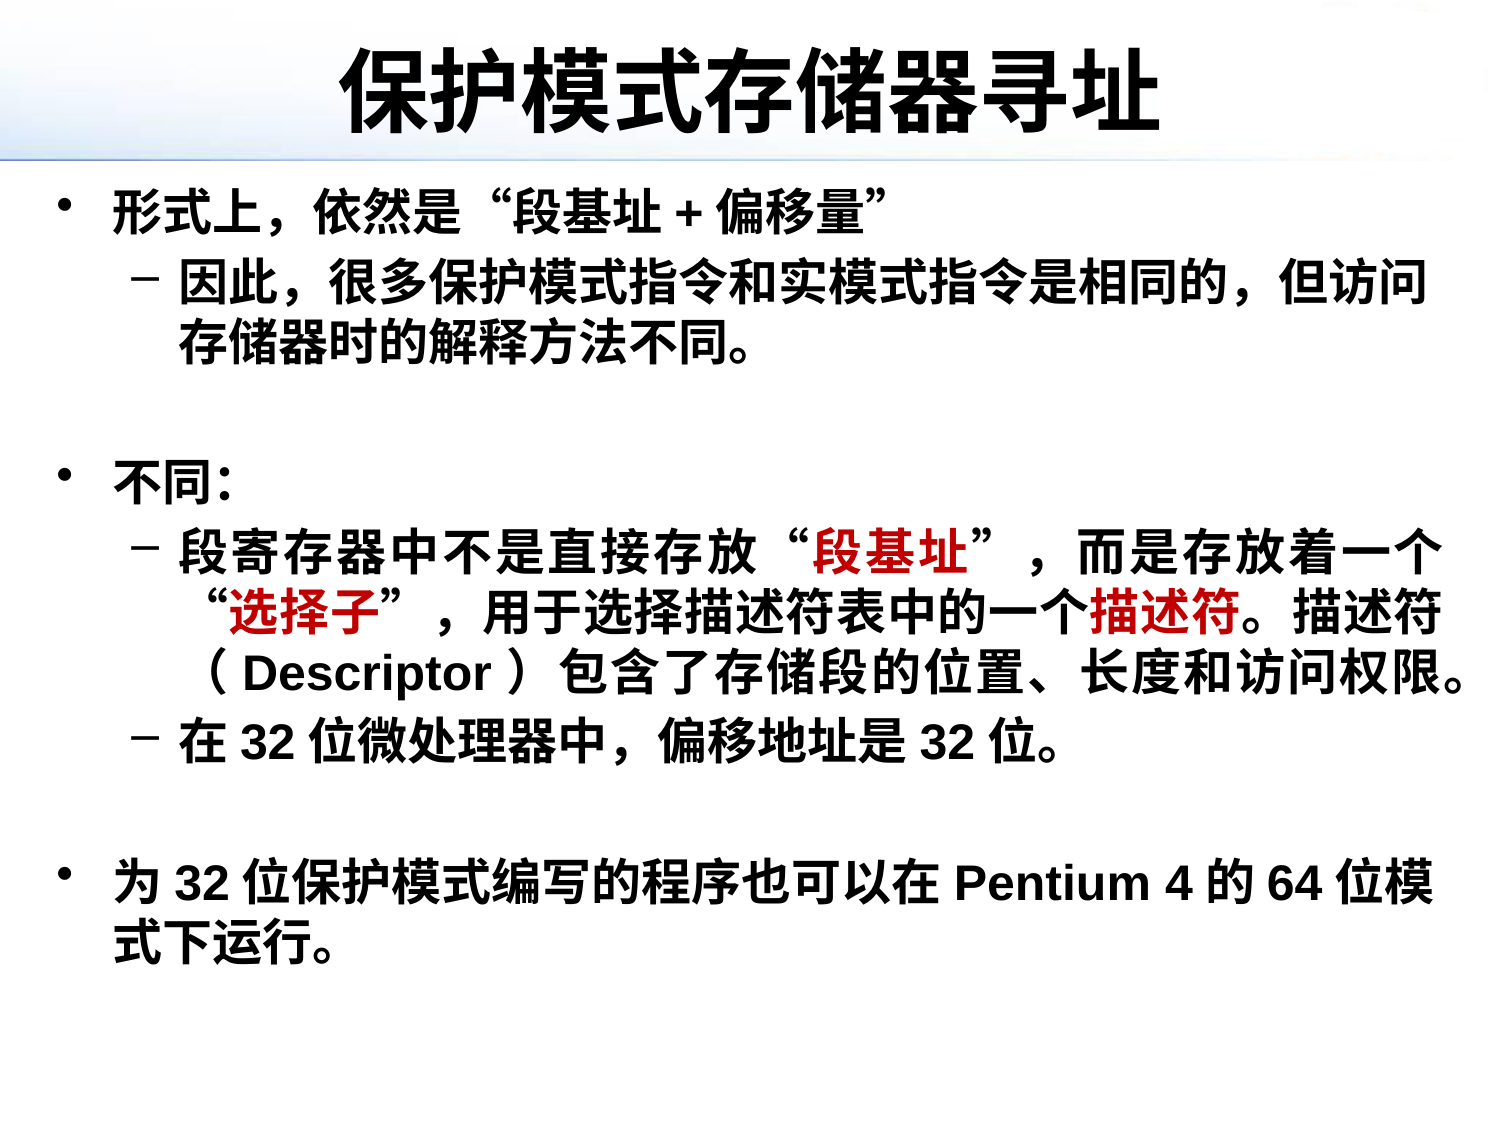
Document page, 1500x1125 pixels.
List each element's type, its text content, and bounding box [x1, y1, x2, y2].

title 保护模式存储器寻址 [29, 31, 1471, 147]
list 形式上，依然是“段基址+偏移量” 因此，很多保护模式指令和实模式指令是相同的，但访问存储器时的解释方法不同。 不同： 段寄存器中不是直接存放“段基址”，而是存放着一个“选择子”，用于选择描述符表中的一个描述符。描述符（Descriptor）包含了存储段的位置、长度和访问权限。 在32位微处理器中，偏移地址是32位。 为32位保护模式编写的程序也可以在Pentium 4的64位模式下运行。 [41, 172, 1459, 1071]
picture [0, 0, 1500, 161]
